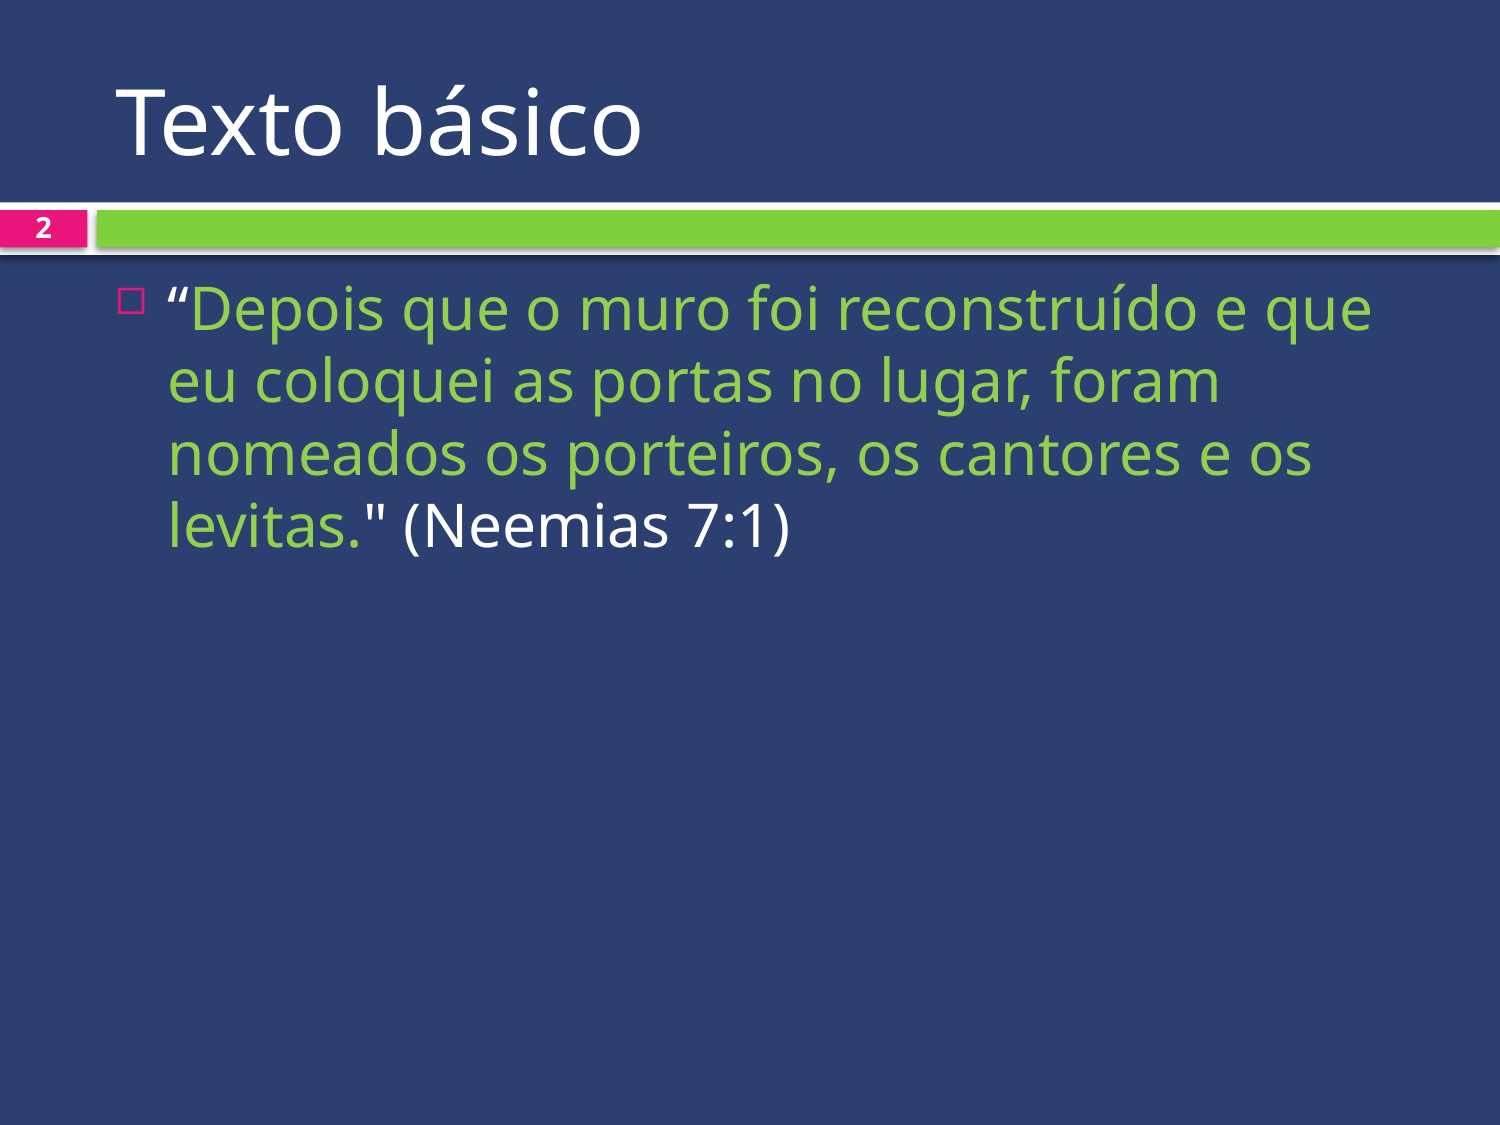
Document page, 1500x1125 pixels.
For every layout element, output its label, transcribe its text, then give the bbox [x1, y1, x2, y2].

slide_number 2 [0, 208, 88, 249]
title Texto básico [100, 37, 1438, 200]
list “Depois que o muro foi reconstruído e que eu coloquei as portas no lugar, foram nomeados os porteiros, os cantores e os levitas." (Neemias 7:1) [100, 262, 1438, 1000]
